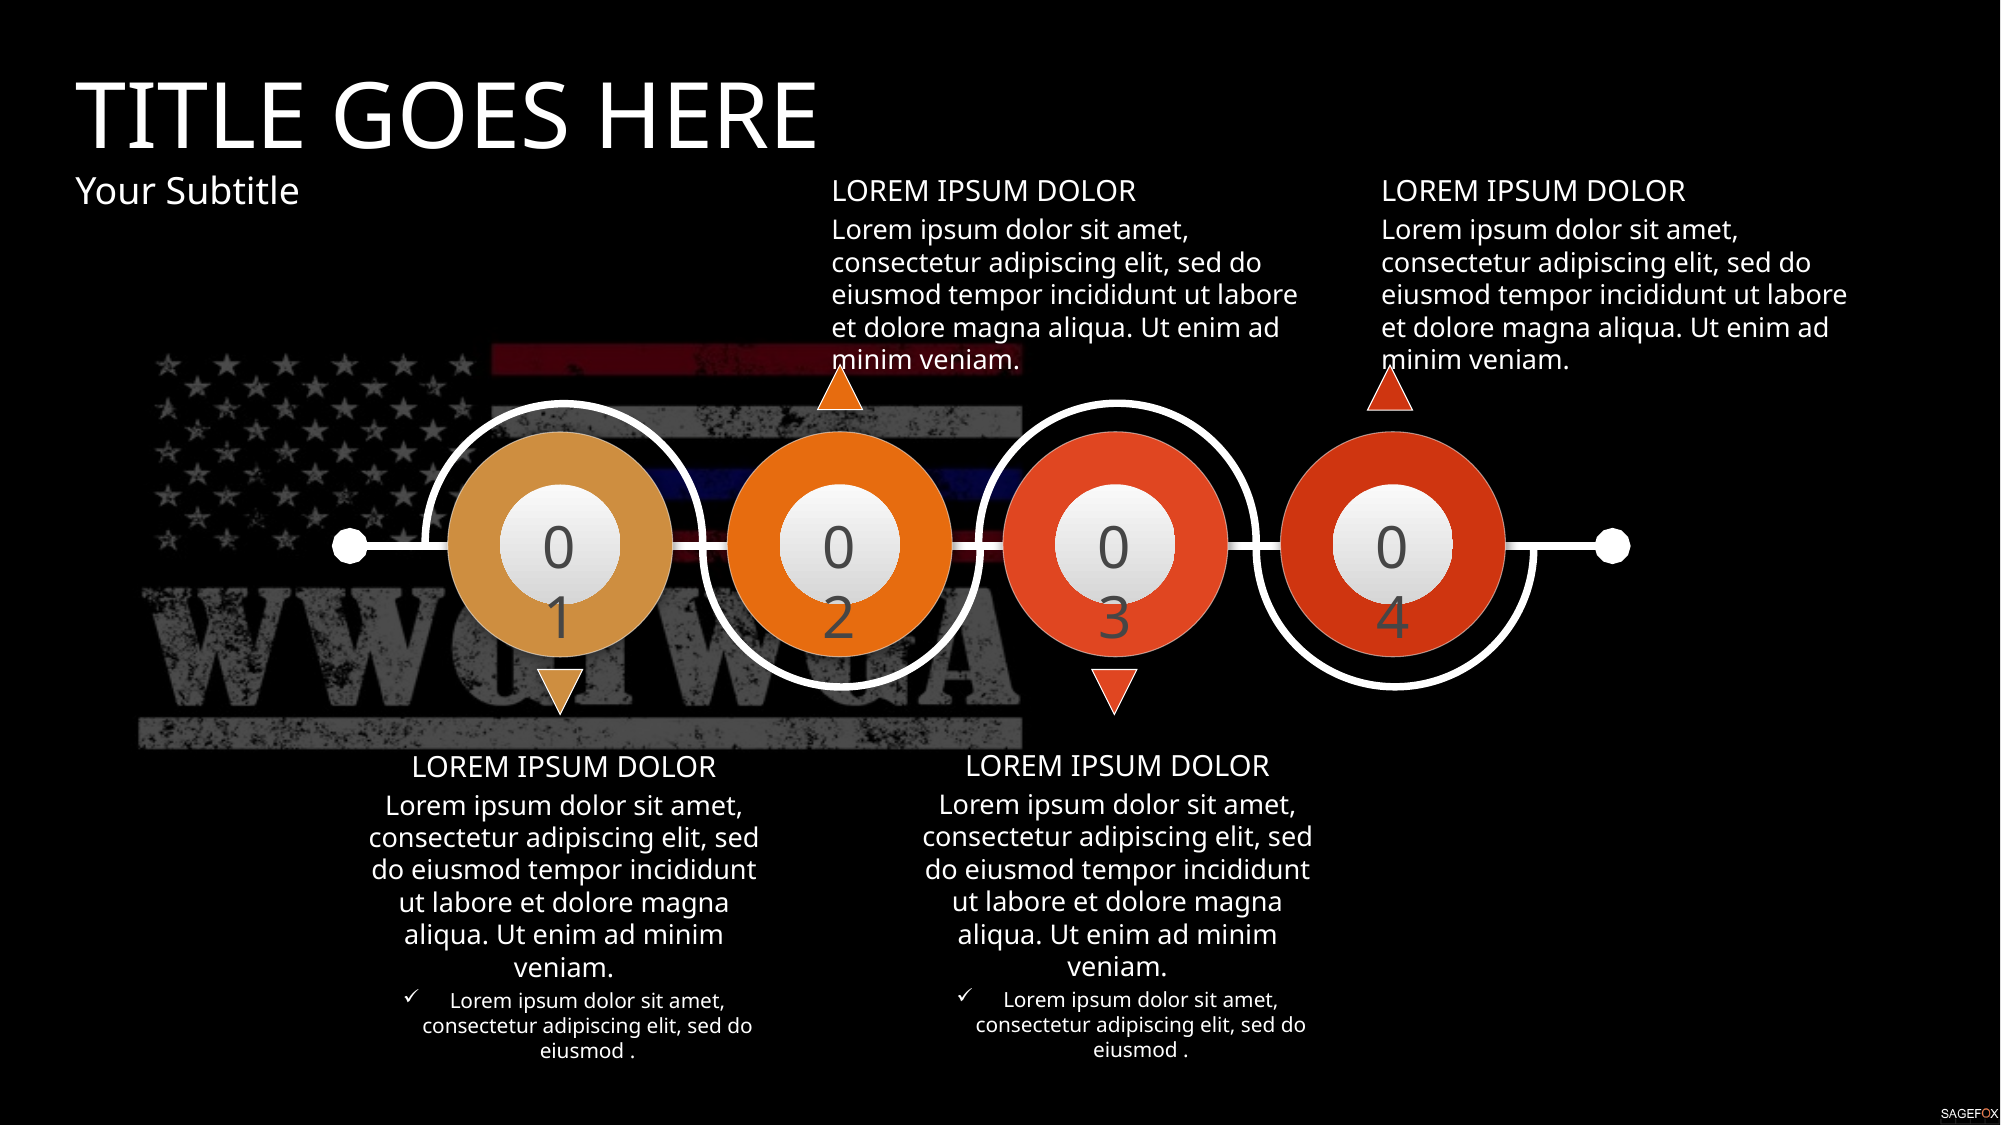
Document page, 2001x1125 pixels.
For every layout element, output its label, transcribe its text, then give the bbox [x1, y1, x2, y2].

text_box [446, 547, 674, 659]
text_box [1279, 547, 1507, 658]
text_box [1001, 430, 1229, 545]
text_box LOREM IPSUM DOLOR Lorem ipsum dolor sit amet, consectetur adipiscing elit, sed do eiusmod tempor incididunt ut labore et dolore magna aliqua. Ut enim ad minim veniam. [1366, 165, 1881, 383]
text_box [779, 484, 900, 605]
text_box LOREM IPSUM DOLOR Lorem ipsum dolor sit amet, consectetur adipiscing elit, sed do eiusmod tempor incididunt ut labore et dolore magna aliqua. Ut enim ad minim veniam. Lorem ipsum dolor sit amet, consectetur adipiscing elit, sed do eiusmod . [346, 740, 782, 1070]
text_box [726, 430, 954, 545]
text_box [420, 398, 708, 542]
text_box [446, 430, 674, 545]
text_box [1055, 484, 1176, 605]
text_box LOREM IPSUM DOLOR Lorem ipsum dolor sit amet, consectetur adipiscing elit, sed do eiusmod tempor incididunt ut labore et dolore magna aliqua. Ut enim ad minim veniam. [816, 165, 1332, 383]
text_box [500, 484, 621, 605]
text_box [726, 547, 954, 658]
text_box [1090, 668, 1139, 717]
picture [0, 0, 2001, 1125]
text_box [1251, 550, 1539, 692]
text_box [535, 668, 585, 717]
text_box LOREM IPSUM DOLOR Lorem ipsum dolor sit amet, consectetur adipiscing elit, sed do eiusmod tempor incididunt ut labore et dolore magna aliqua. Ut enim ad minim veniam. Lorem ipsum dolor sit amet, consectetur adipiscing elit, sed do eiusmod . [900, 739, 1335, 1070]
text_box [1001, 547, 1229, 658]
text_box TITLE GOES HERE Your Subtitle [60, 49, 1036, 220]
text_box [973, 398, 1261, 542]
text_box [1332, 484, 1453, 605]
text_box [1279, 430, 1507, 545]
text_box [815, 383, 865, 411]
text_box [1365, 383, 1415, 412]
text_box [697, 550, 985, 692]
